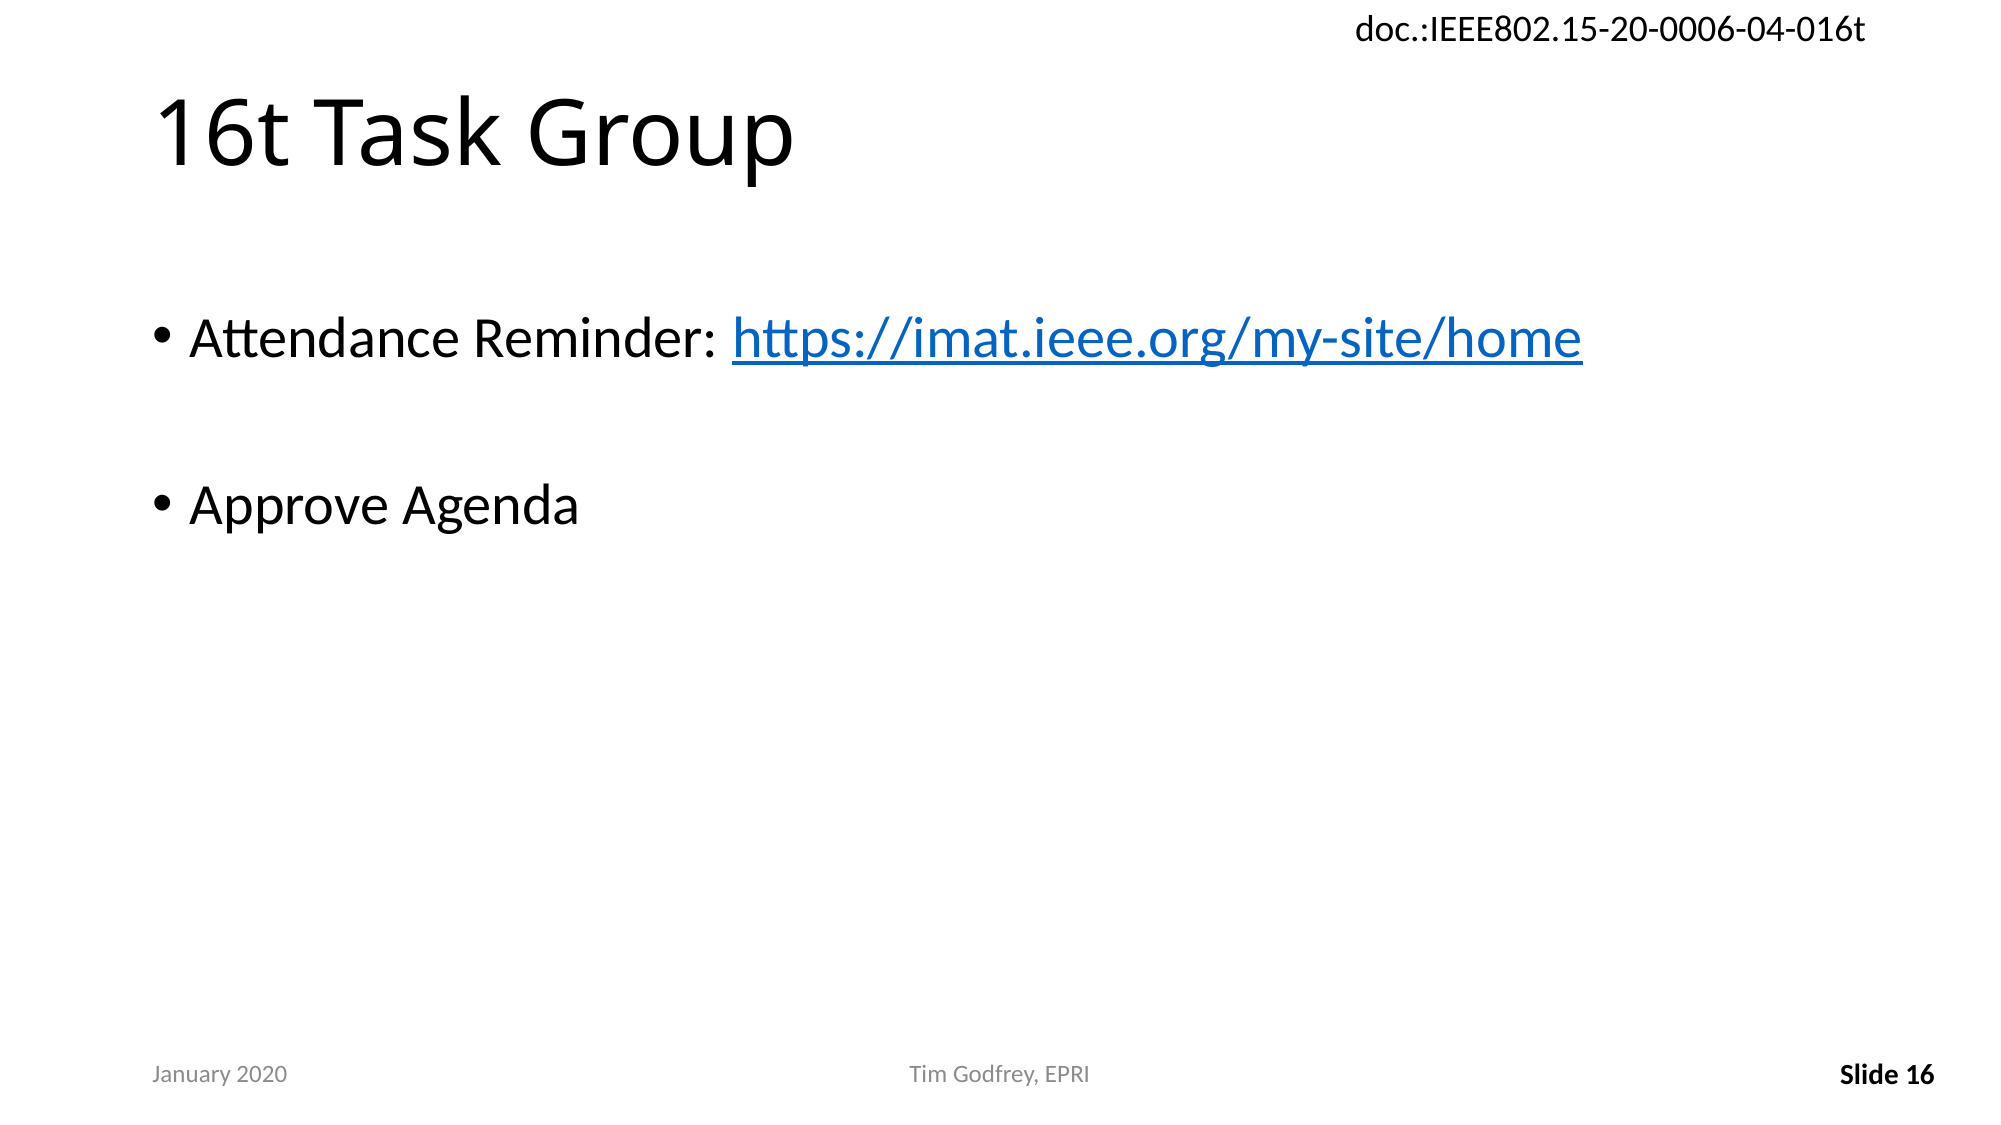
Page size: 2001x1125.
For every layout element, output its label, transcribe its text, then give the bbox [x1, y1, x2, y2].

list Attendance Reminder: https://imat.ieee.org/my-site/home Approve Agenda [137, 299, 1863, 1014]
slide_number Slide 16 [1462, 1042, 1950, 1103]
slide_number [137, 1042, 588, 1103]
footer Tim Godfrey, EPRI [662, 1042, 1338, 1103]
title 16t Task Group [137, 59, 1863, 213]
